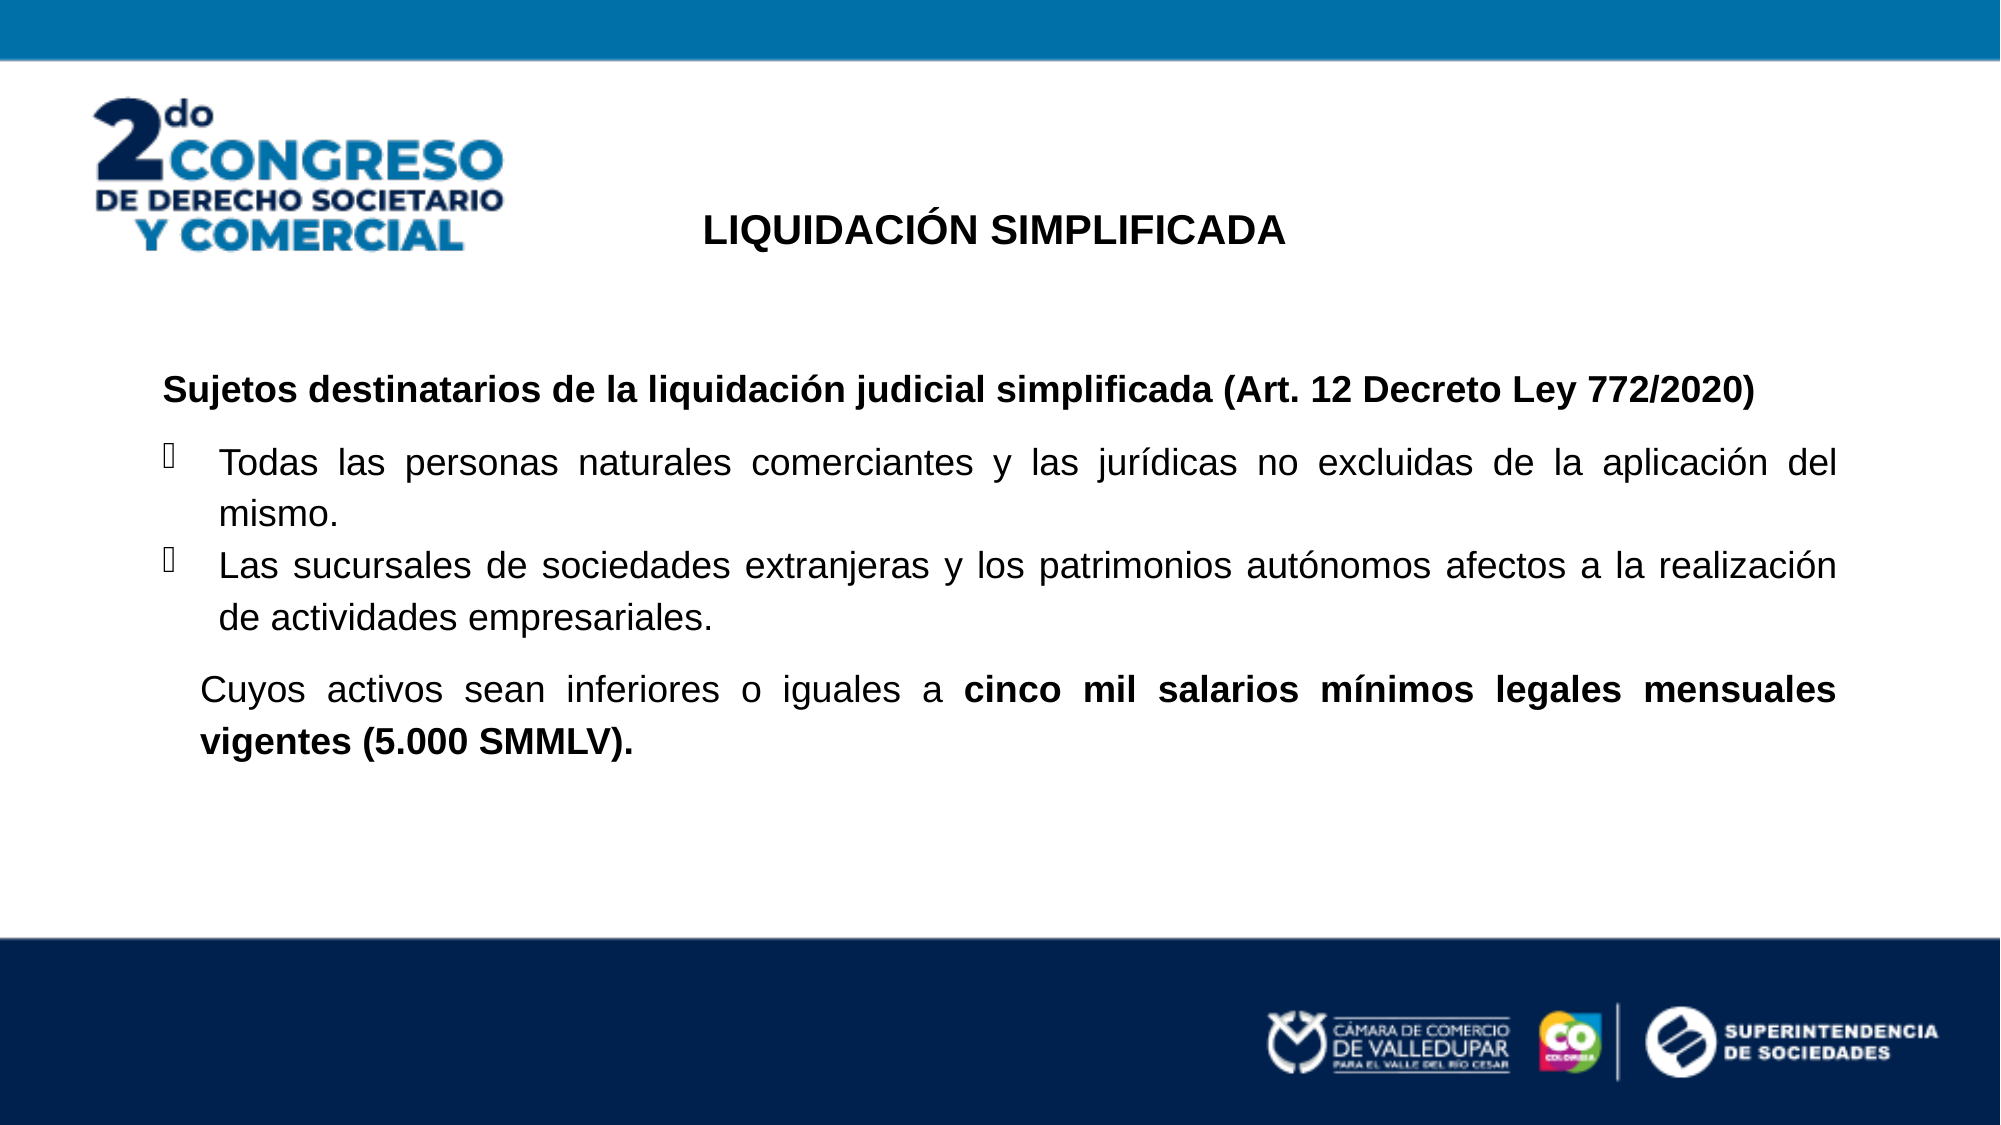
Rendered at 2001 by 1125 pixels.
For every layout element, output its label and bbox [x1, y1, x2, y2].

list [0, 0, 2000, 1125]
